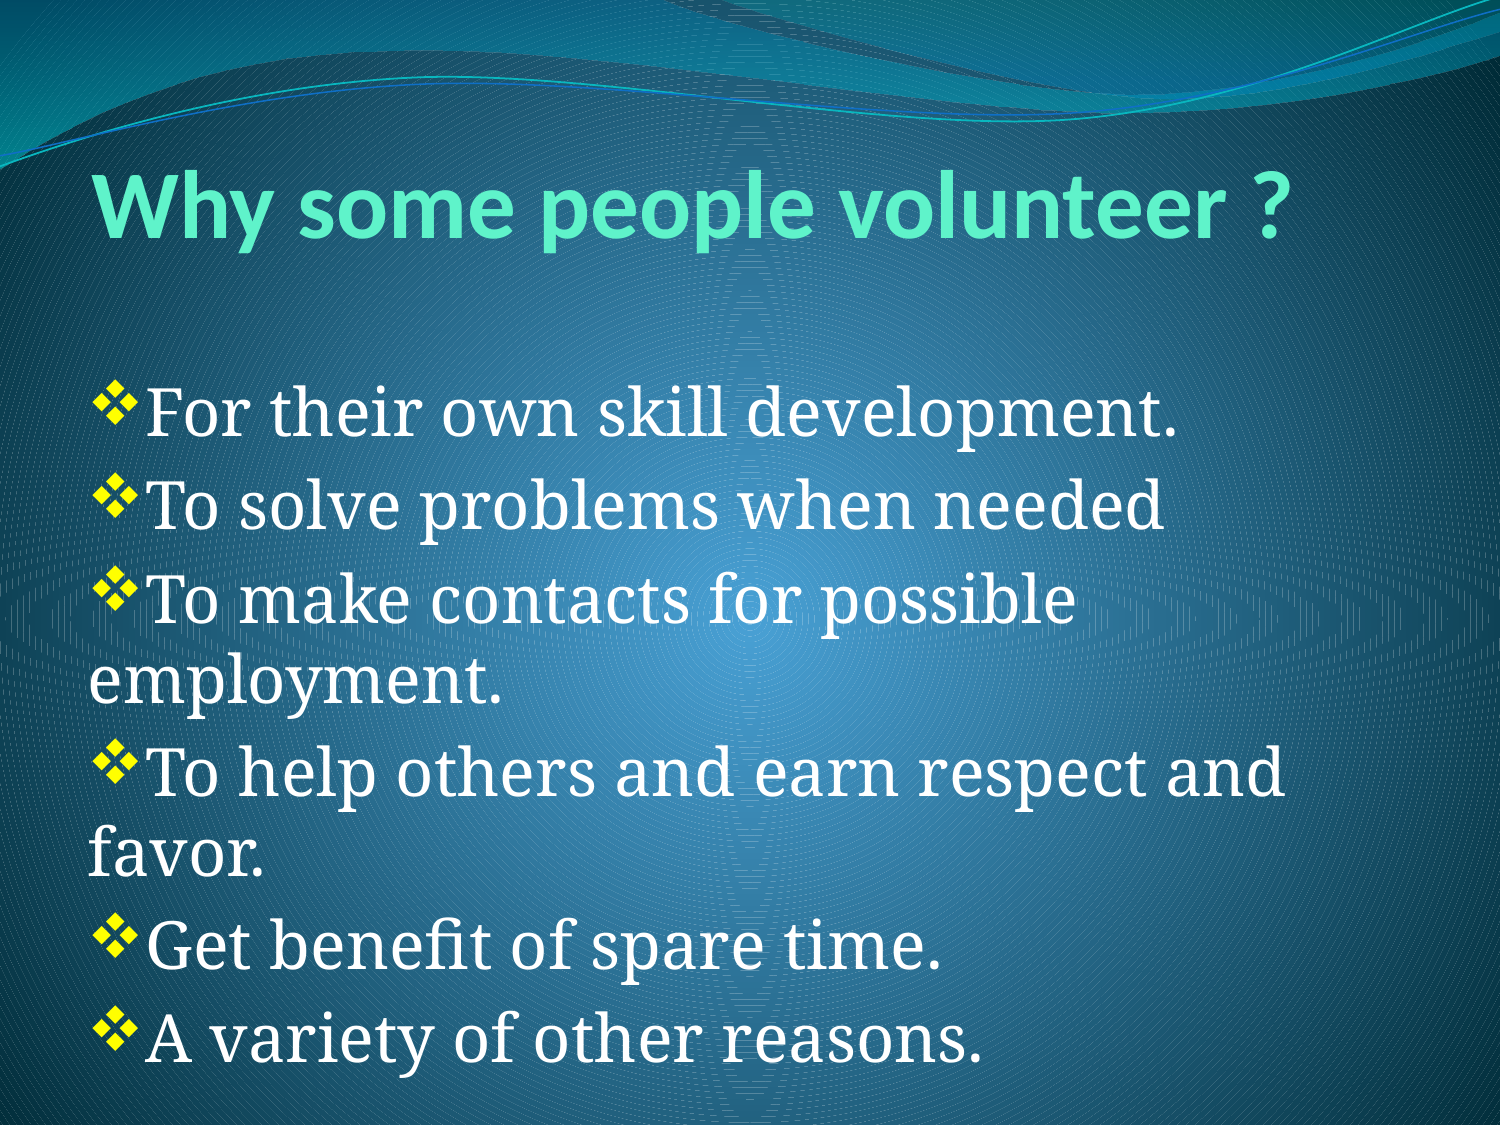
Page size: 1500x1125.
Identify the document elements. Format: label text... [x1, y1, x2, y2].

title Why some people volunteer ? [0, 137, 1401, 375]
subtitle For their own skill development. To solve problems when needed To make contacts for possible employment. To help others and earn respect and favor. Get benefit of spare time. A variety of other reasons. [87, 362, 1376, 988]
